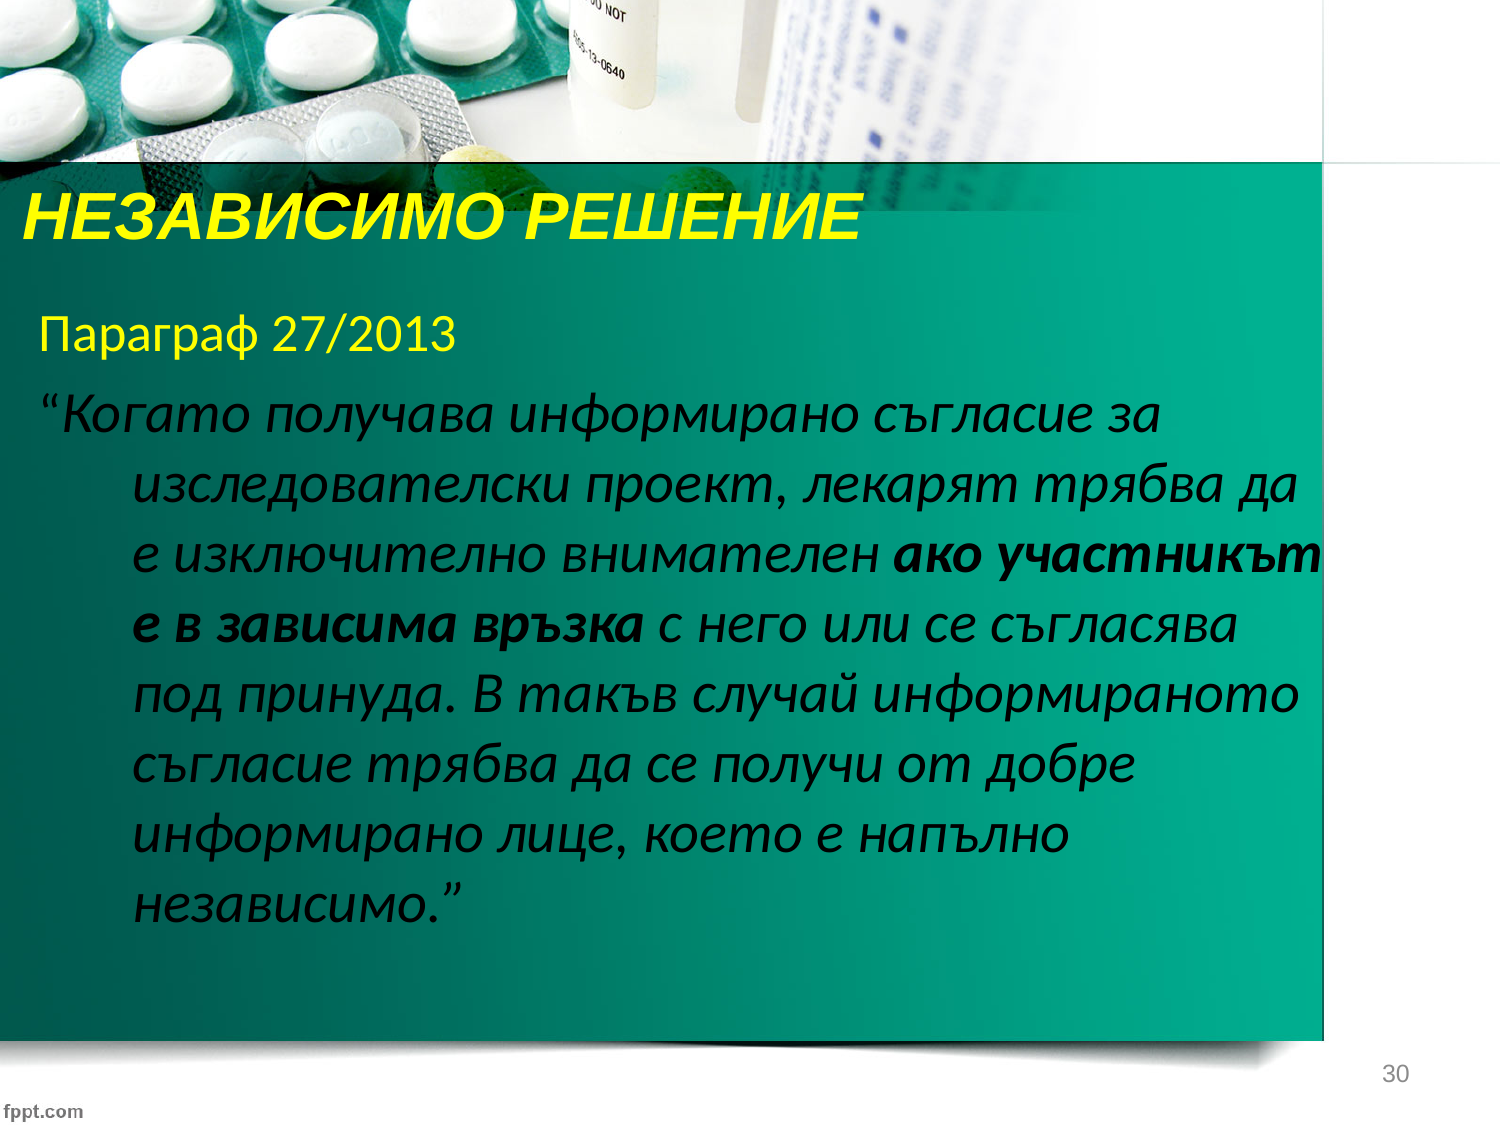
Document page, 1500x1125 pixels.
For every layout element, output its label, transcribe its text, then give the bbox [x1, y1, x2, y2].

picture [0, 0, 1500, 1125]
slide_number 30 [1074, 1042, 1425, 1103]
list Параграф 27/2013 “Когато получава информирано съгласие за изследователски проект, лекарят трябва да е изключително внимателен ако участникът е в зависима връзка с него или се съгласява под принуда. В такъв случай информираното съгласие трябва да се получи от добре информирано лице, което е напълно независимо.” [23, 289, 1349, 1014]
text_box НЕЗАВИСИМО РЕШЕНИЕ [7, 166, 1201, 261]
